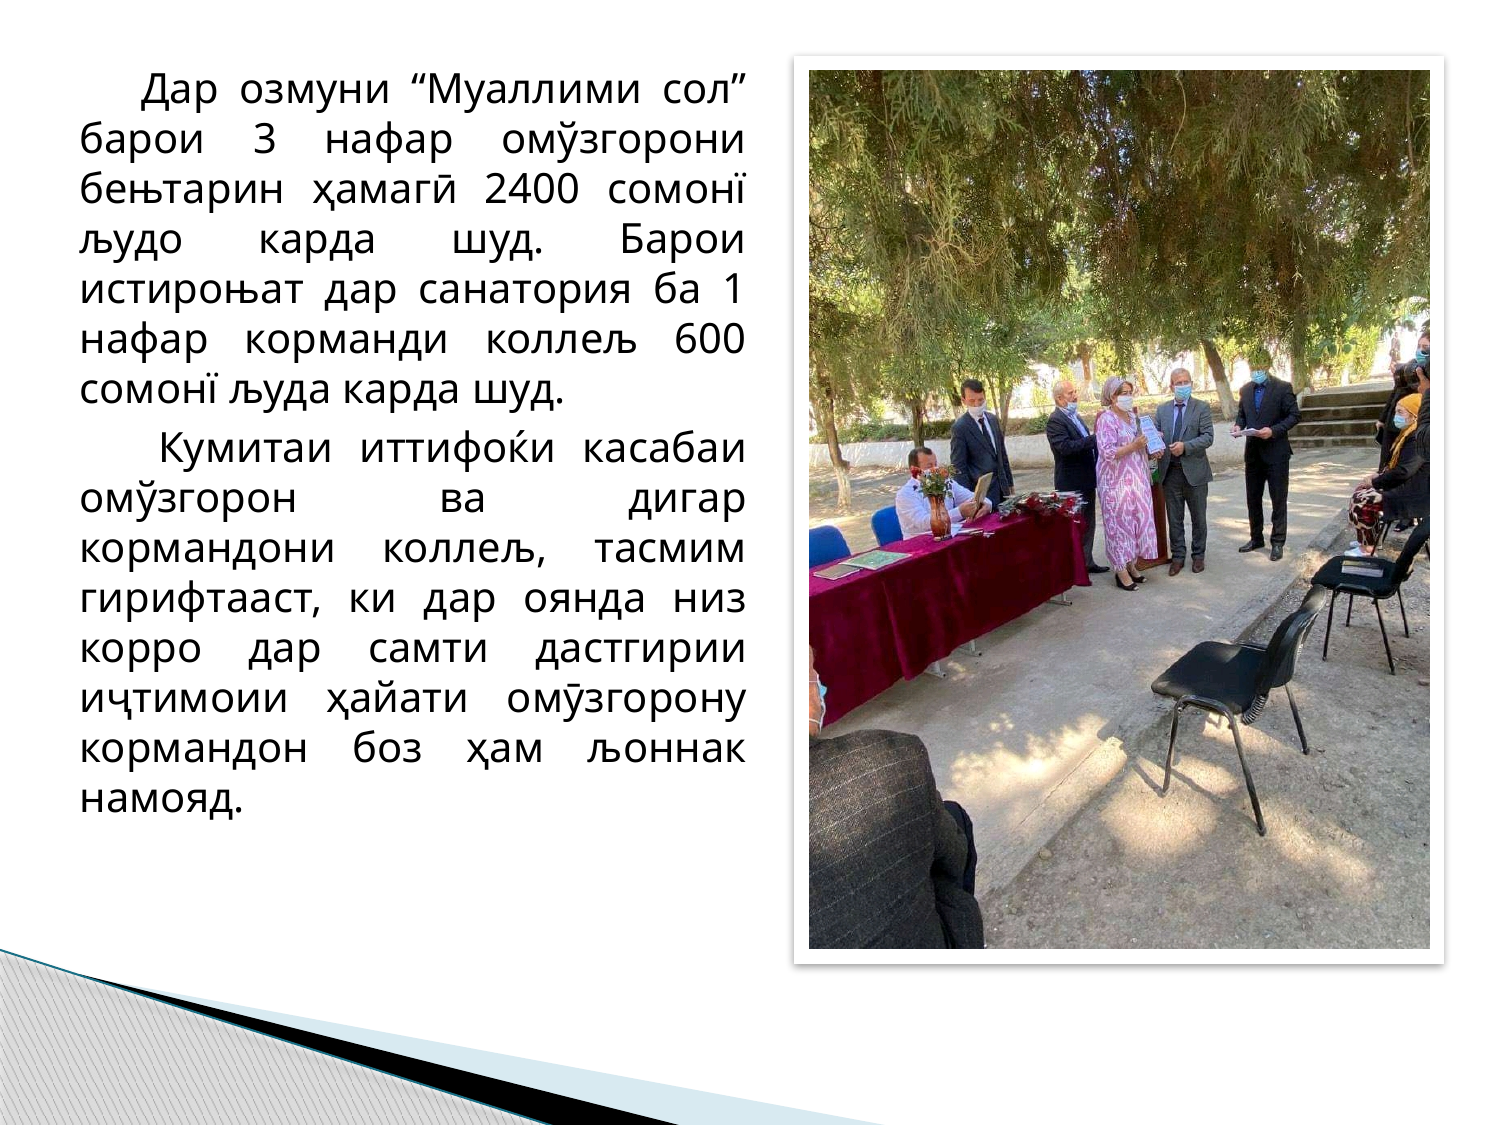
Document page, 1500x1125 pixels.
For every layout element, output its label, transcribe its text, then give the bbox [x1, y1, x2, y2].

list Дар озмуни “Муаллими сол” барои 3 нафар омўзгорони бењтарин ҳамагӣ 2400 сомонї људо карда шуд. Барои истироњат дар санатория ба 1 нафар корманди коллељ 600 сомонї људа карда шуд. Кумитаи иттифоќи касабаи омўзгорон ва дигар кормандони коллељ, тасмим гирифтааст, ки дар оянда низ корро дар самти дастгирии иҷтимоии ҳайати омӯзгорону кормандон боз ҳам љоннак намояд. [46, 54, 762, 1090]
picture [808, 70, 1430, 950]
